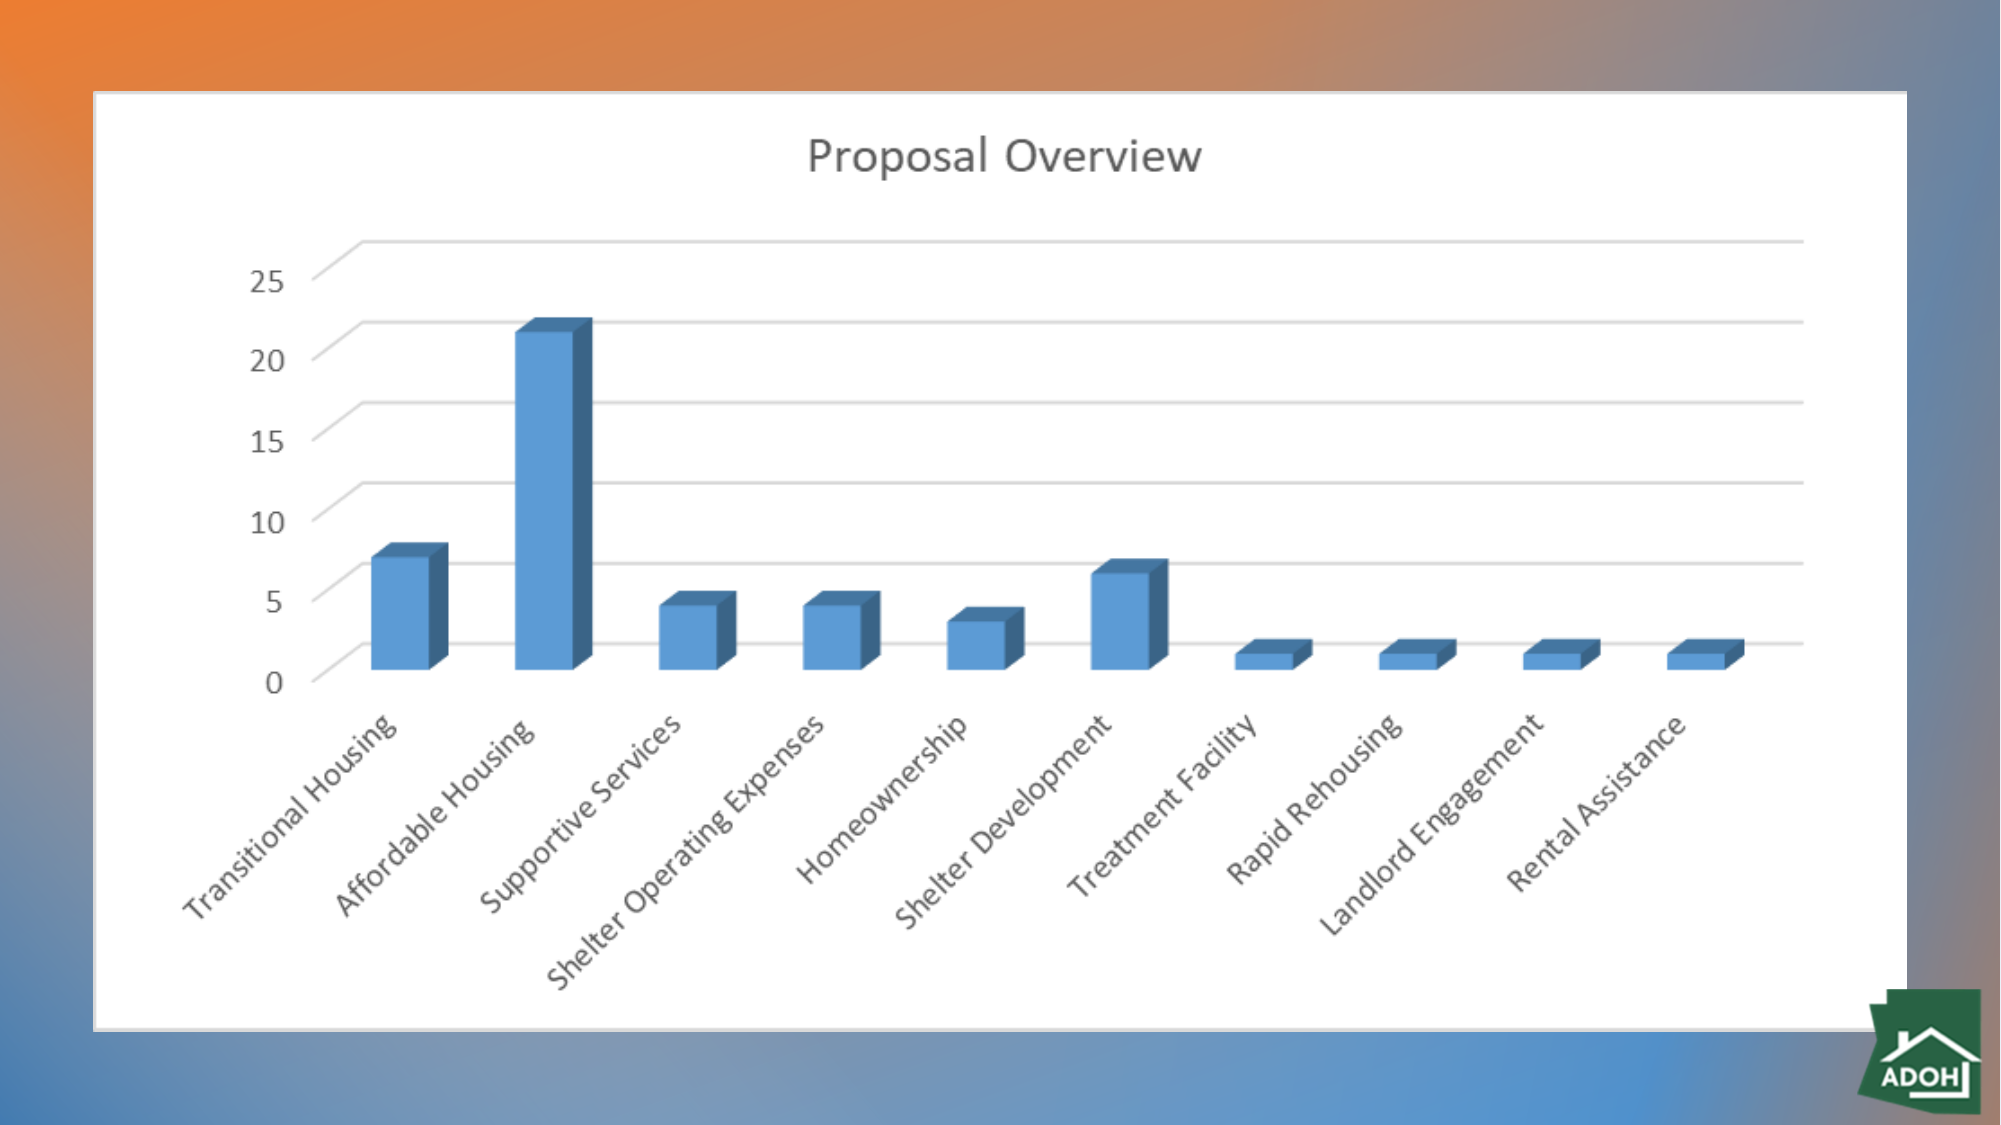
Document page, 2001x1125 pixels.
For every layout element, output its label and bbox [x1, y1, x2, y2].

picture [1857, 989, 2000, 1124]
text_box [0, 0, 2000, 1125]
list [92, 91, 1907, 1032]
